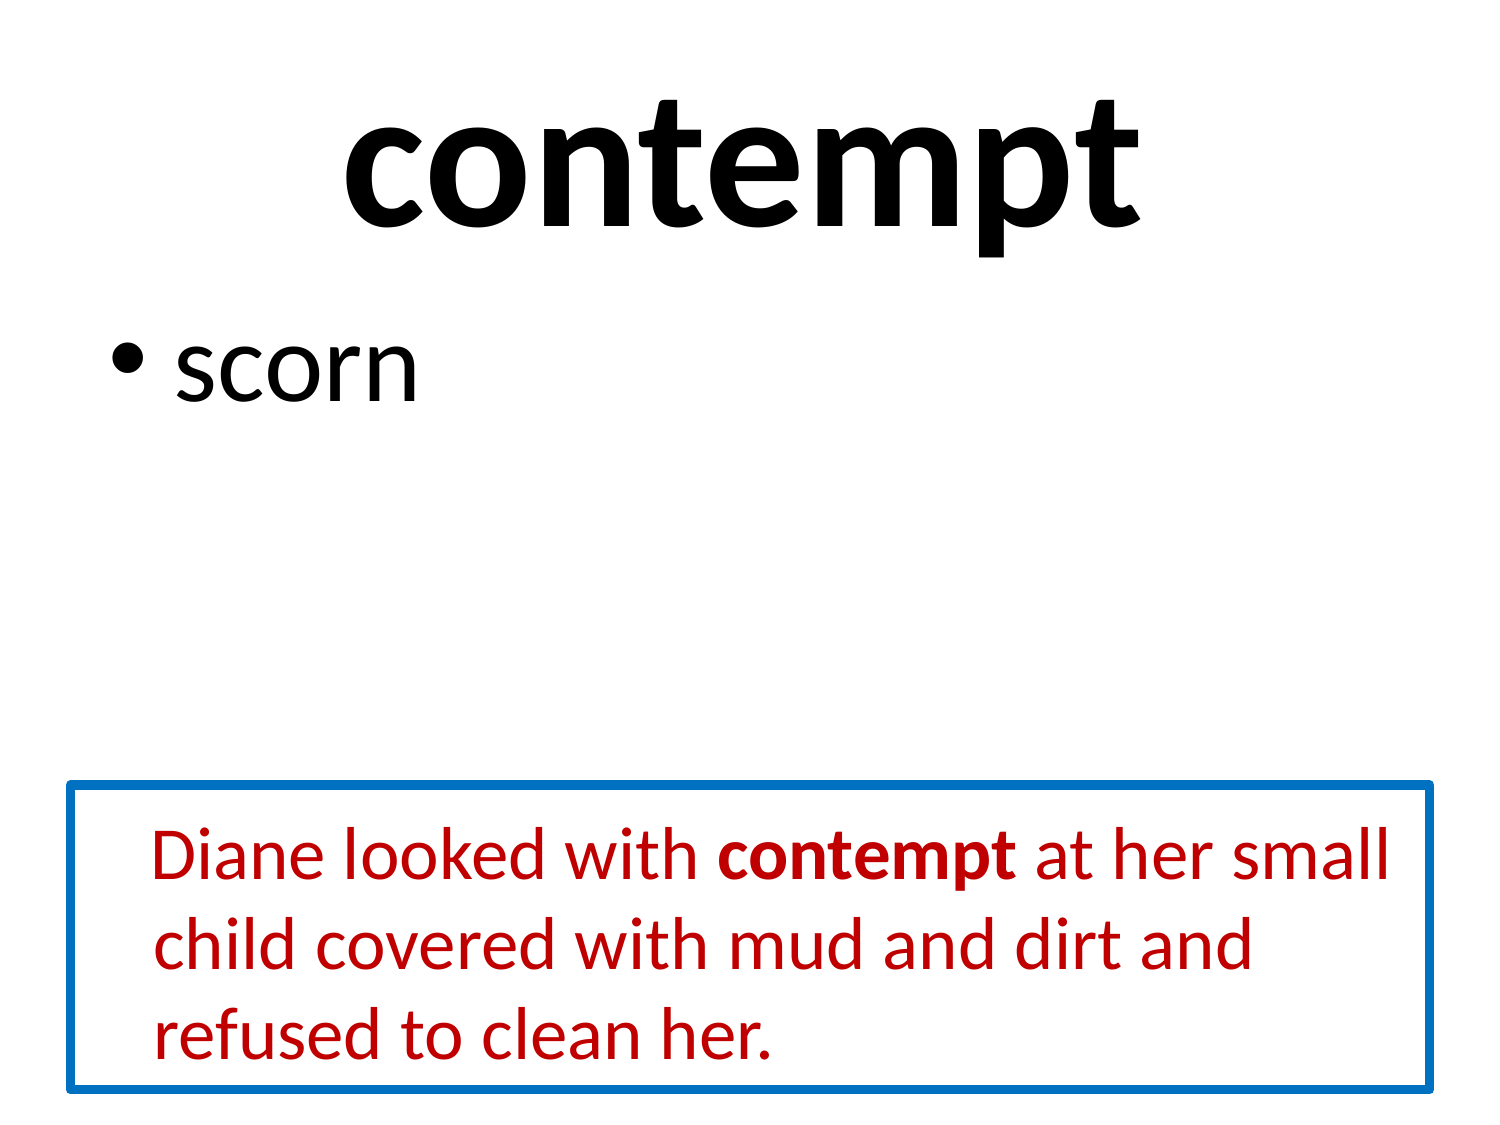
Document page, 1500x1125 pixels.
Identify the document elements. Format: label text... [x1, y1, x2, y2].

title contempt [93, 46, 1393, 247]
subtitle scorn [93, 281, 1407, 668]
list Diane looked with contempt at her small child covered with mud and dirt and refused to clean her. [82, 796, 1418, 1067]
